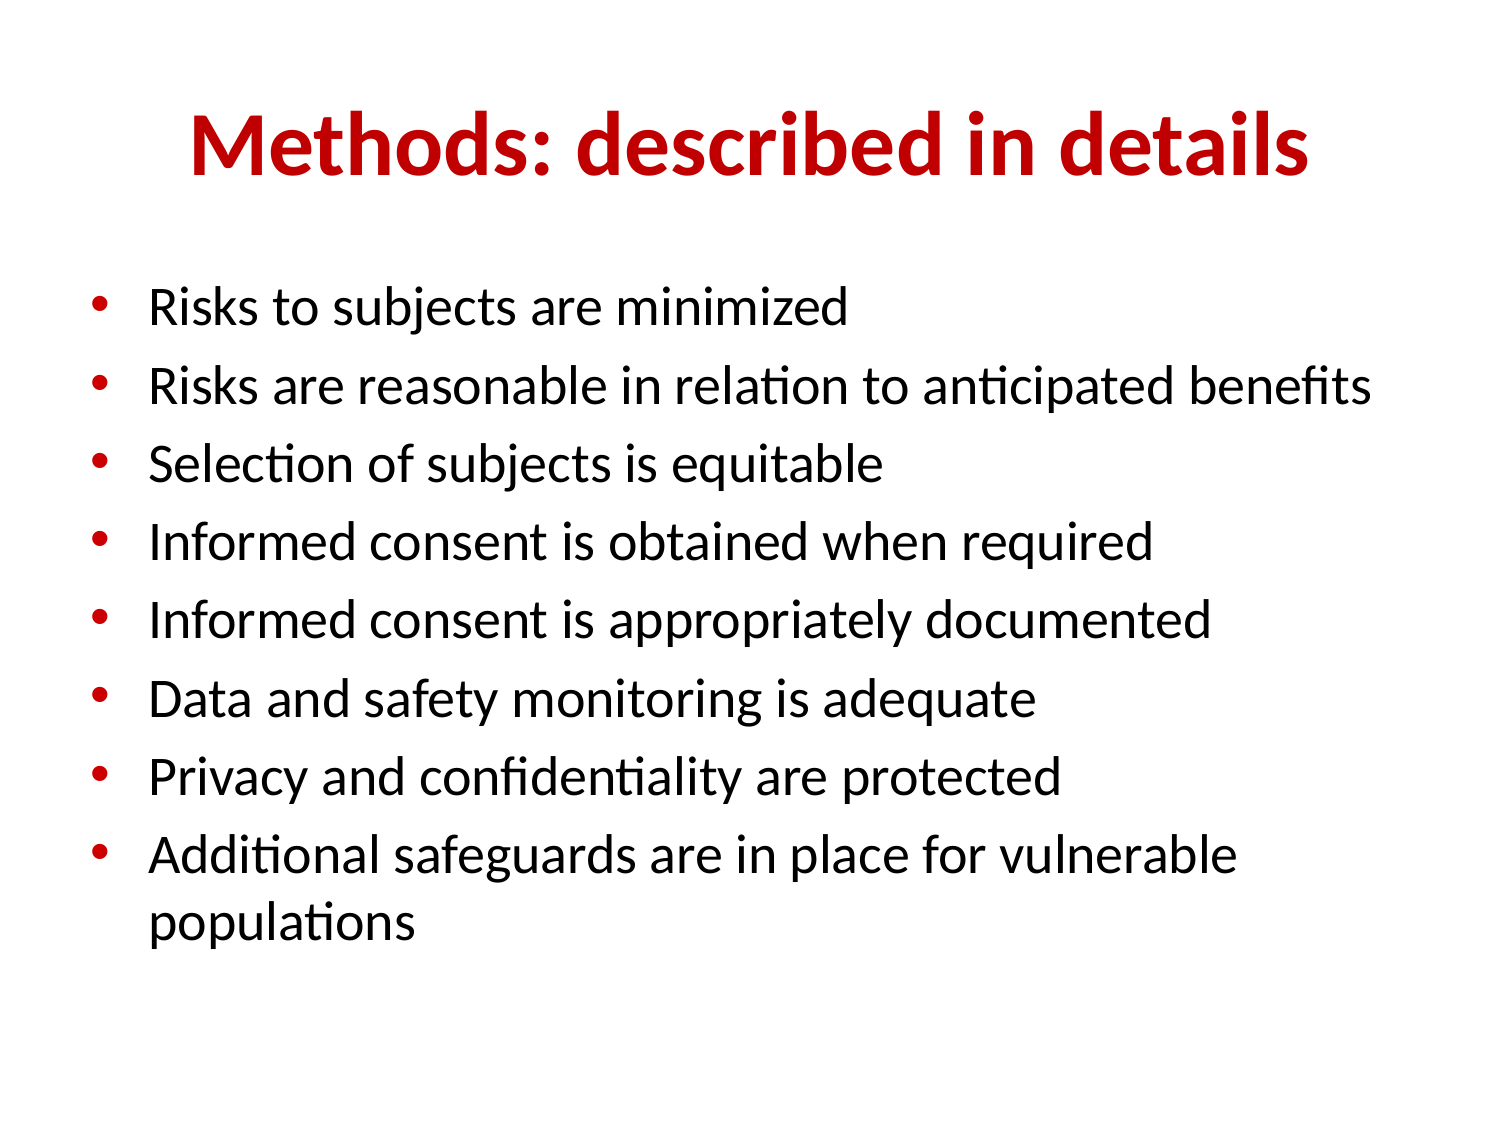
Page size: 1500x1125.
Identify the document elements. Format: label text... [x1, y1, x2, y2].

list Risks to subjects are minimized Risks are reasonable in relation to anticipated benefits Selection of subjects is equitable Informed consent is obtained when required Informed consent is appropriately documented Data and safety monitoring is adequate Privacy and confidentiality are protected Additional safeguards are in place for vulnerable populations [75, 262, 1425, 1005]
title Methods: described in details [75, 45, 1425, 233]
